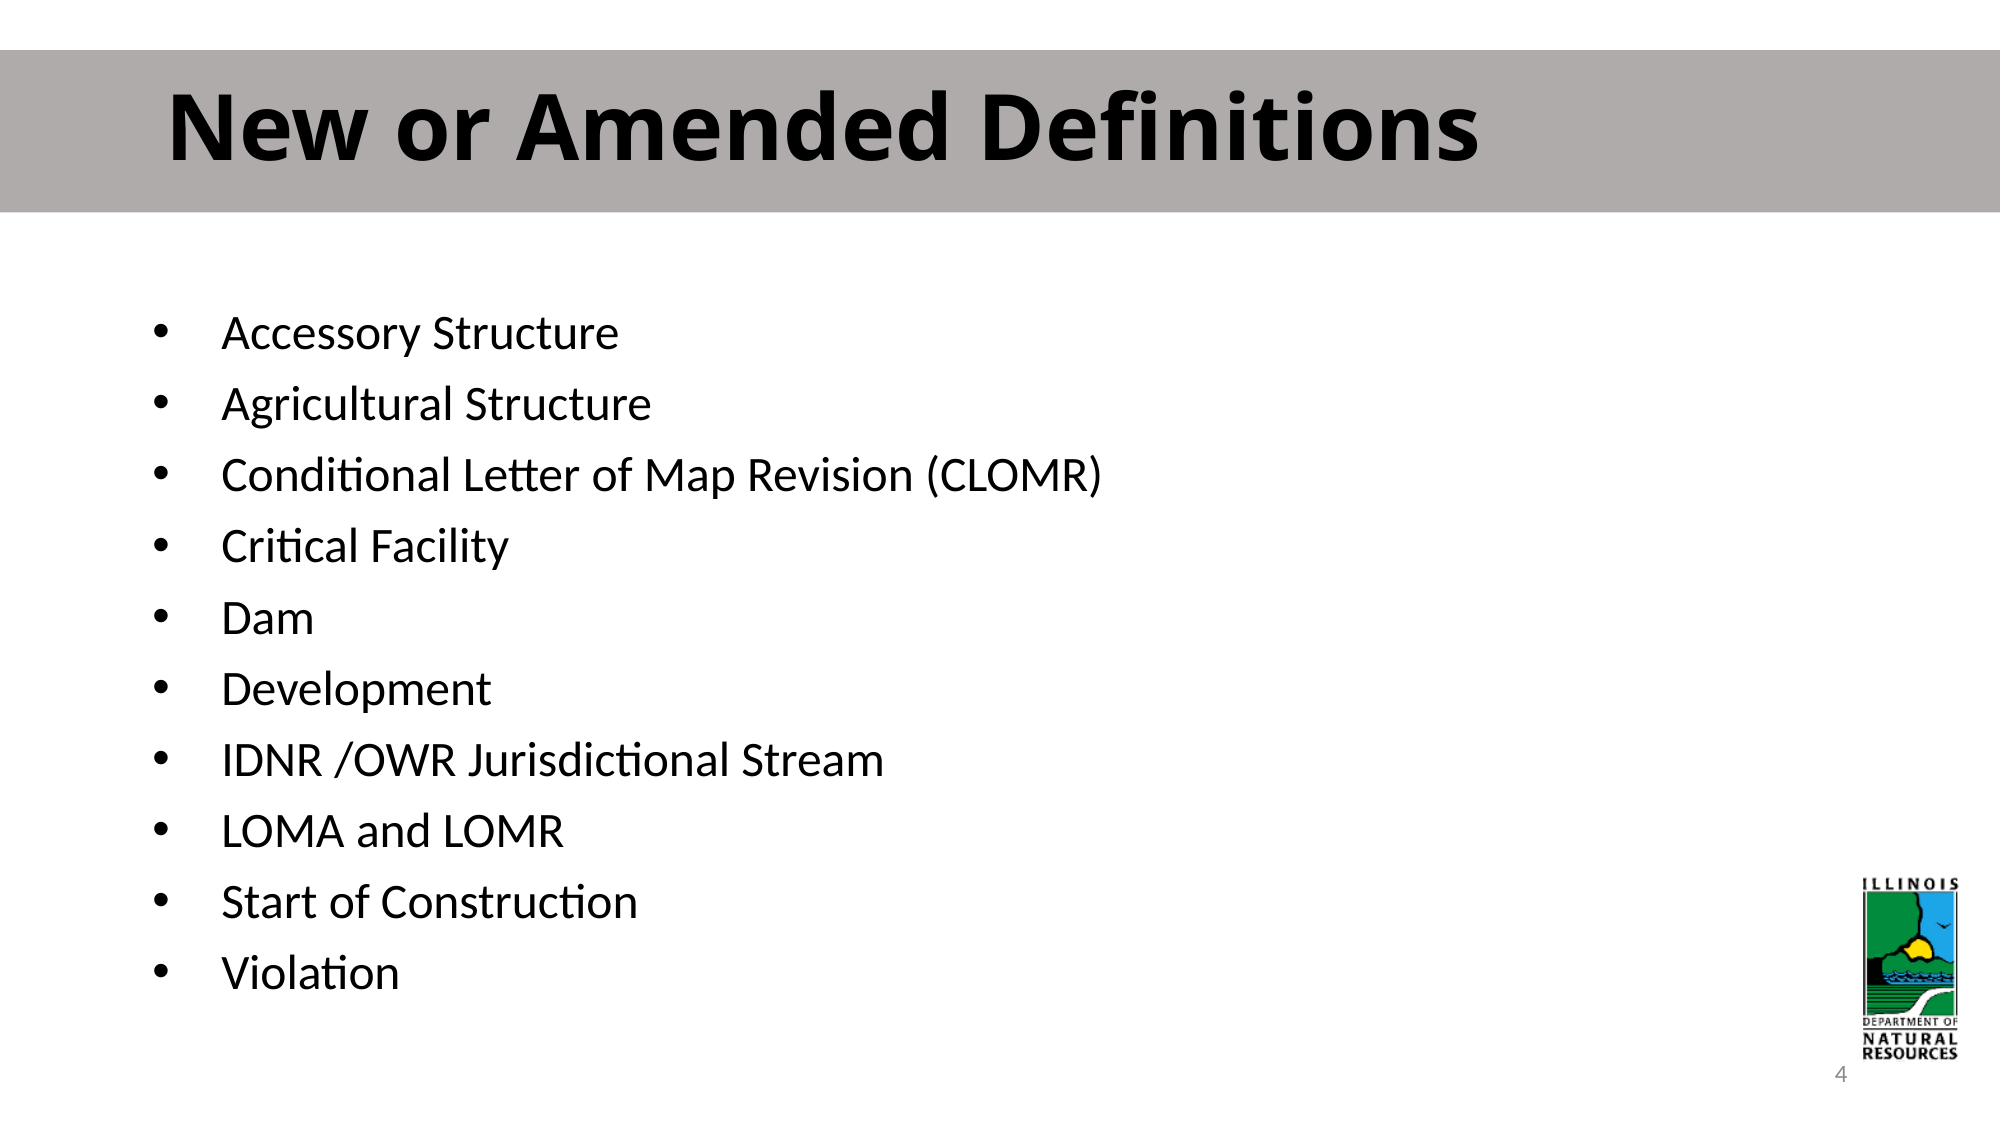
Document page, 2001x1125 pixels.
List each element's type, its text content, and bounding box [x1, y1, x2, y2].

list Accessory Structure Agricultural Structure Conditional Letter of Map Revision (CLOMR) Critical Facility Dam Development IDNR /OWR Jurisdictional Stream LOMA and LOMR Start of Construction Violation [137, 299, 1863, 1014]
picture [1862, 876, 1960, 1062]
title New or Amended Definitions [0, 50, 2000, 213]
slide_number 4 [1412, 1042, 1863, 1103]
